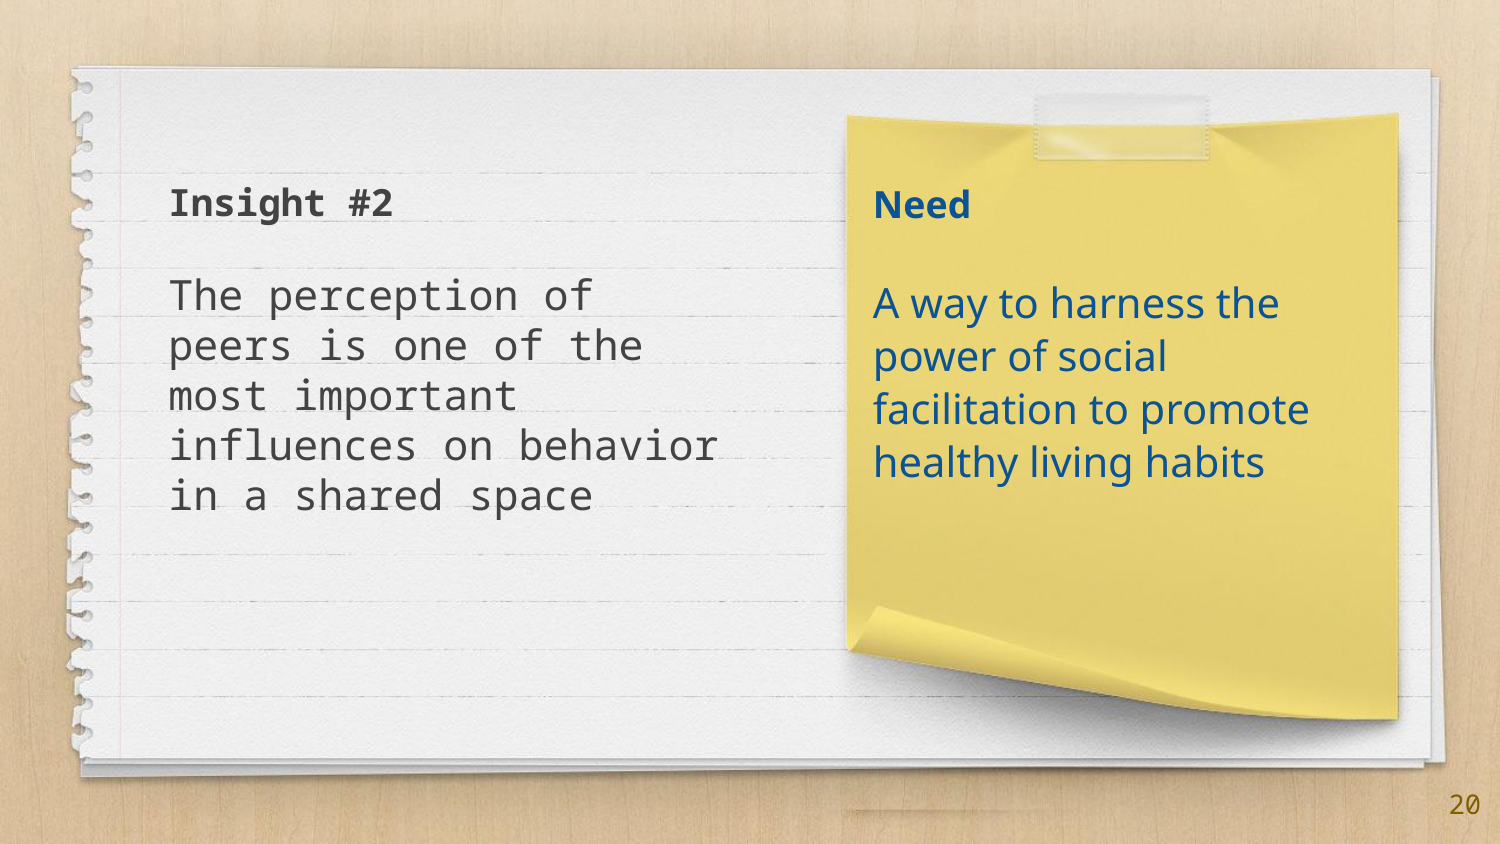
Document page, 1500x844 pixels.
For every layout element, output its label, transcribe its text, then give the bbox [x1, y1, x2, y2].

slide_number 20 [1429, 767, 1500, 844]
picture [0, 0, 1500, 844]
subtitle Need A way to harness the power of social facilitation to promote healthy living habits [857, 163, 1391, 559]
title Insight #2 The perception of peers is one of the most important influences on behavior in a shared space [153, 163, 736, 706]
